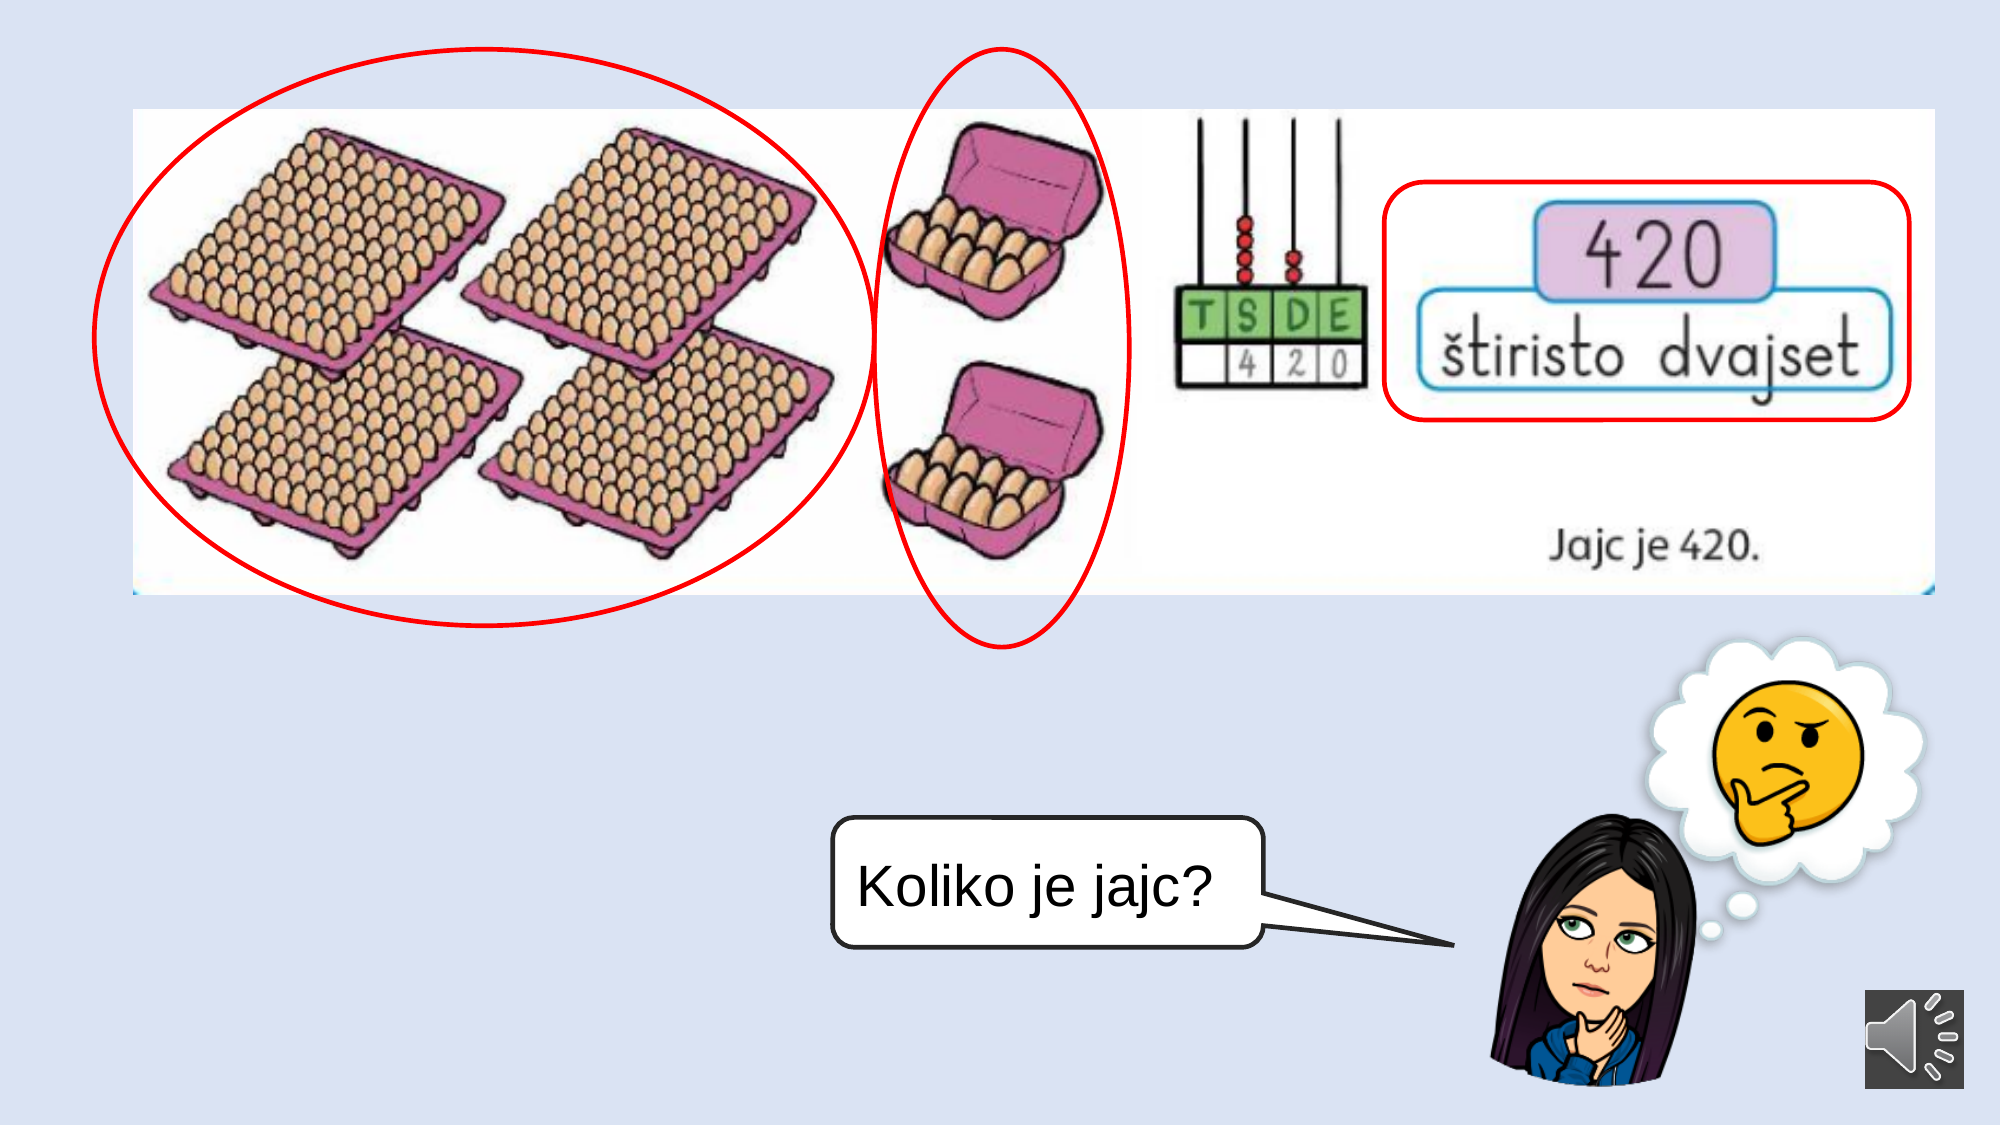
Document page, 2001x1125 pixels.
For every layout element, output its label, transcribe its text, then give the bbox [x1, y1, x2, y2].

text_box [831, 901, 1455, 949]
text_box [244, 48, 725, 109]
text_box [924, 48, 1080, 109]
text_box [306, 595, 663, 627]
text_box [928, 595, 1075, 649]
picture [133, 109, 1935, 595]
text_box Koliko je jajc? [773, 840, 1298, 926]
text_box [831, 816, 1265, 840]
text_box [93, 210, 133, 465]
picture [1465, 625, 1965, 1095]
